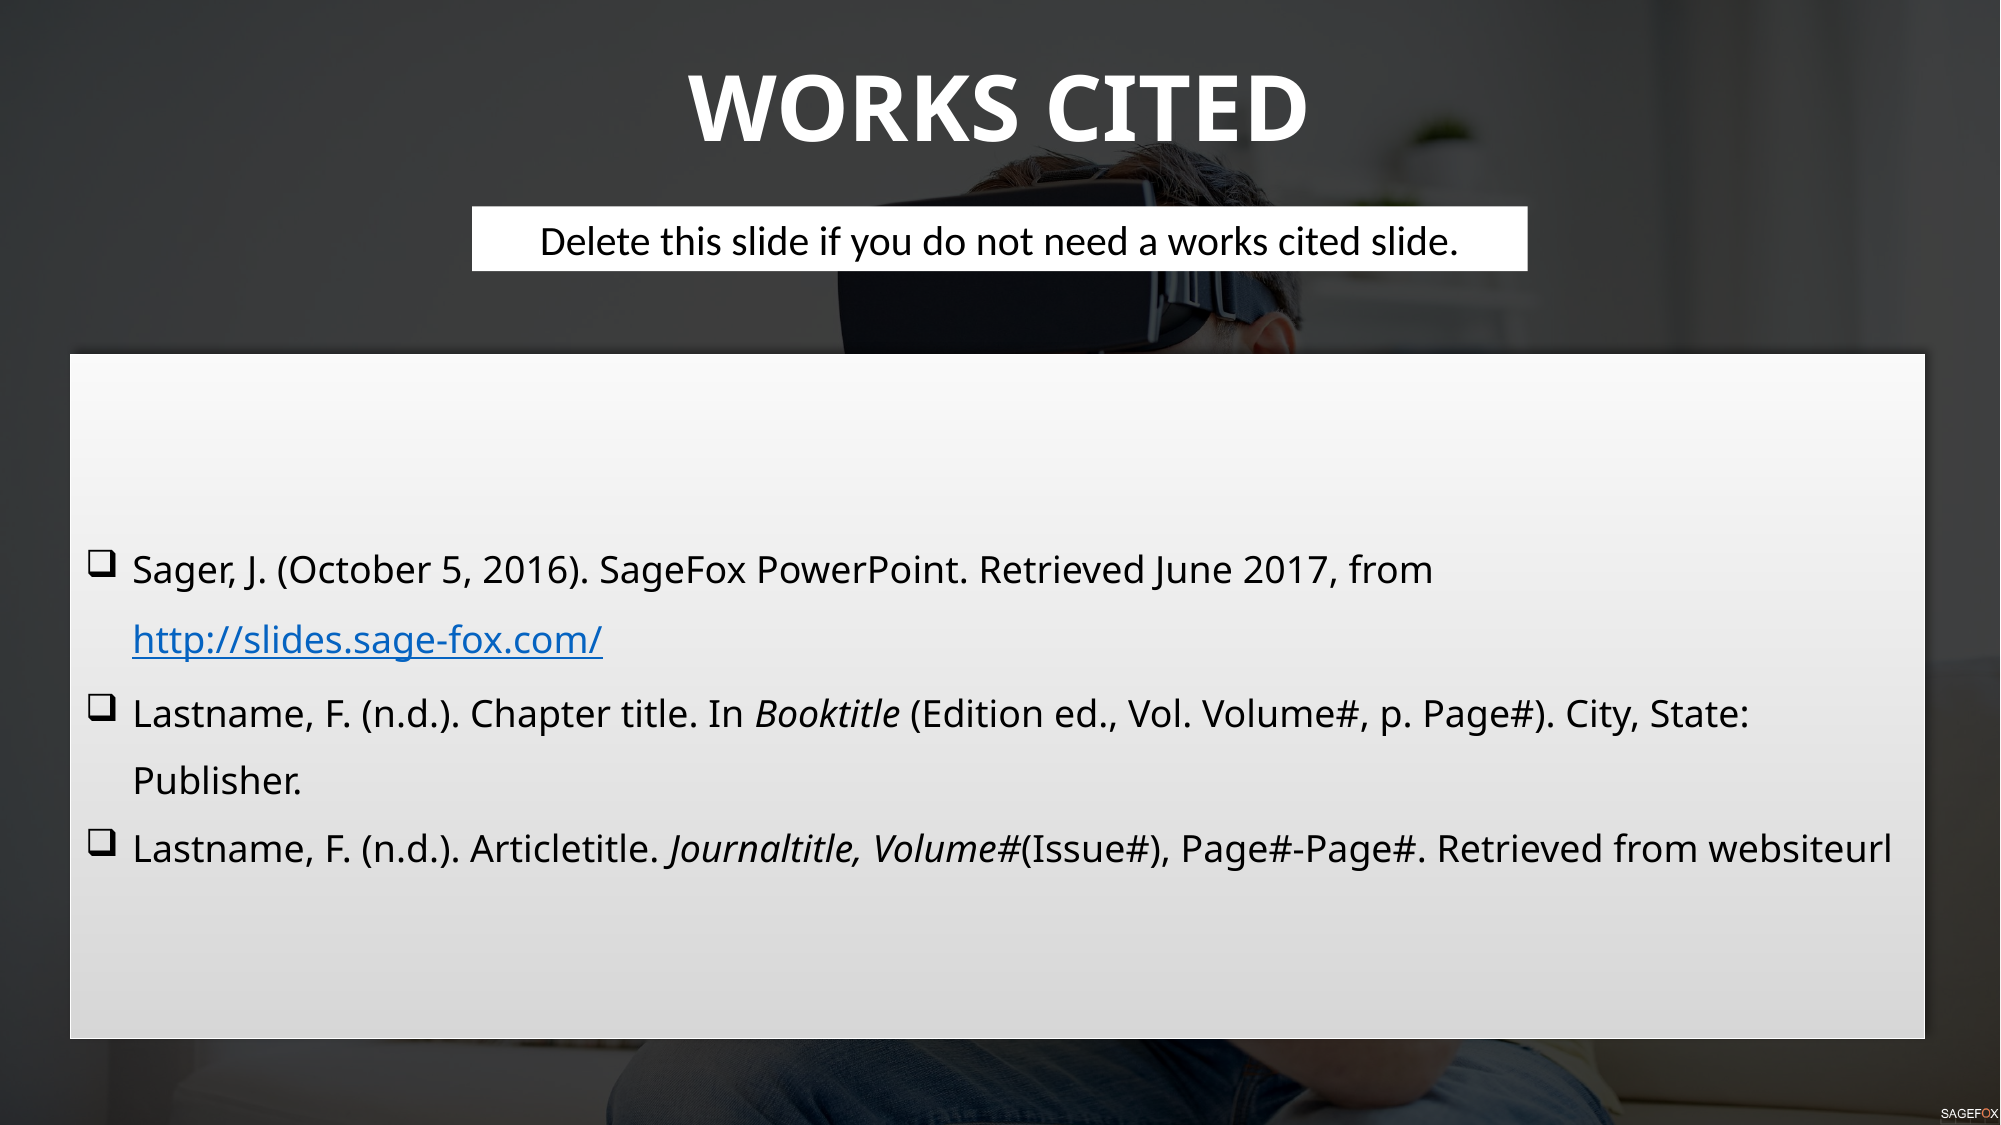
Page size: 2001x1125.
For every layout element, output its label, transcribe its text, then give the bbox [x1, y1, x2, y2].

picture [0, 0, 2001, 1125]
text_box WORKS CITED [548, 42, 1452, 167]
text_box Delete this slide if you do not need a works cited slide. [472, 206, 1528, 272]
text_box Sager, J. (October 5, 2016). SageFox PowerPoint. Retrieved June 2017, from http://slides.sage-fox.com/ Lastname, F. (n.d.). Chapter title. In Booktitle (Edition ed., Vol. Volume#, p. Page#). City, State: Publisher. Lastname, F. (n.d.). Articletitle. Journaltitle, Volume#(Issue#), Page#-Page#. Retrieved from websiteurl [70, 354, 1925, 1039]
